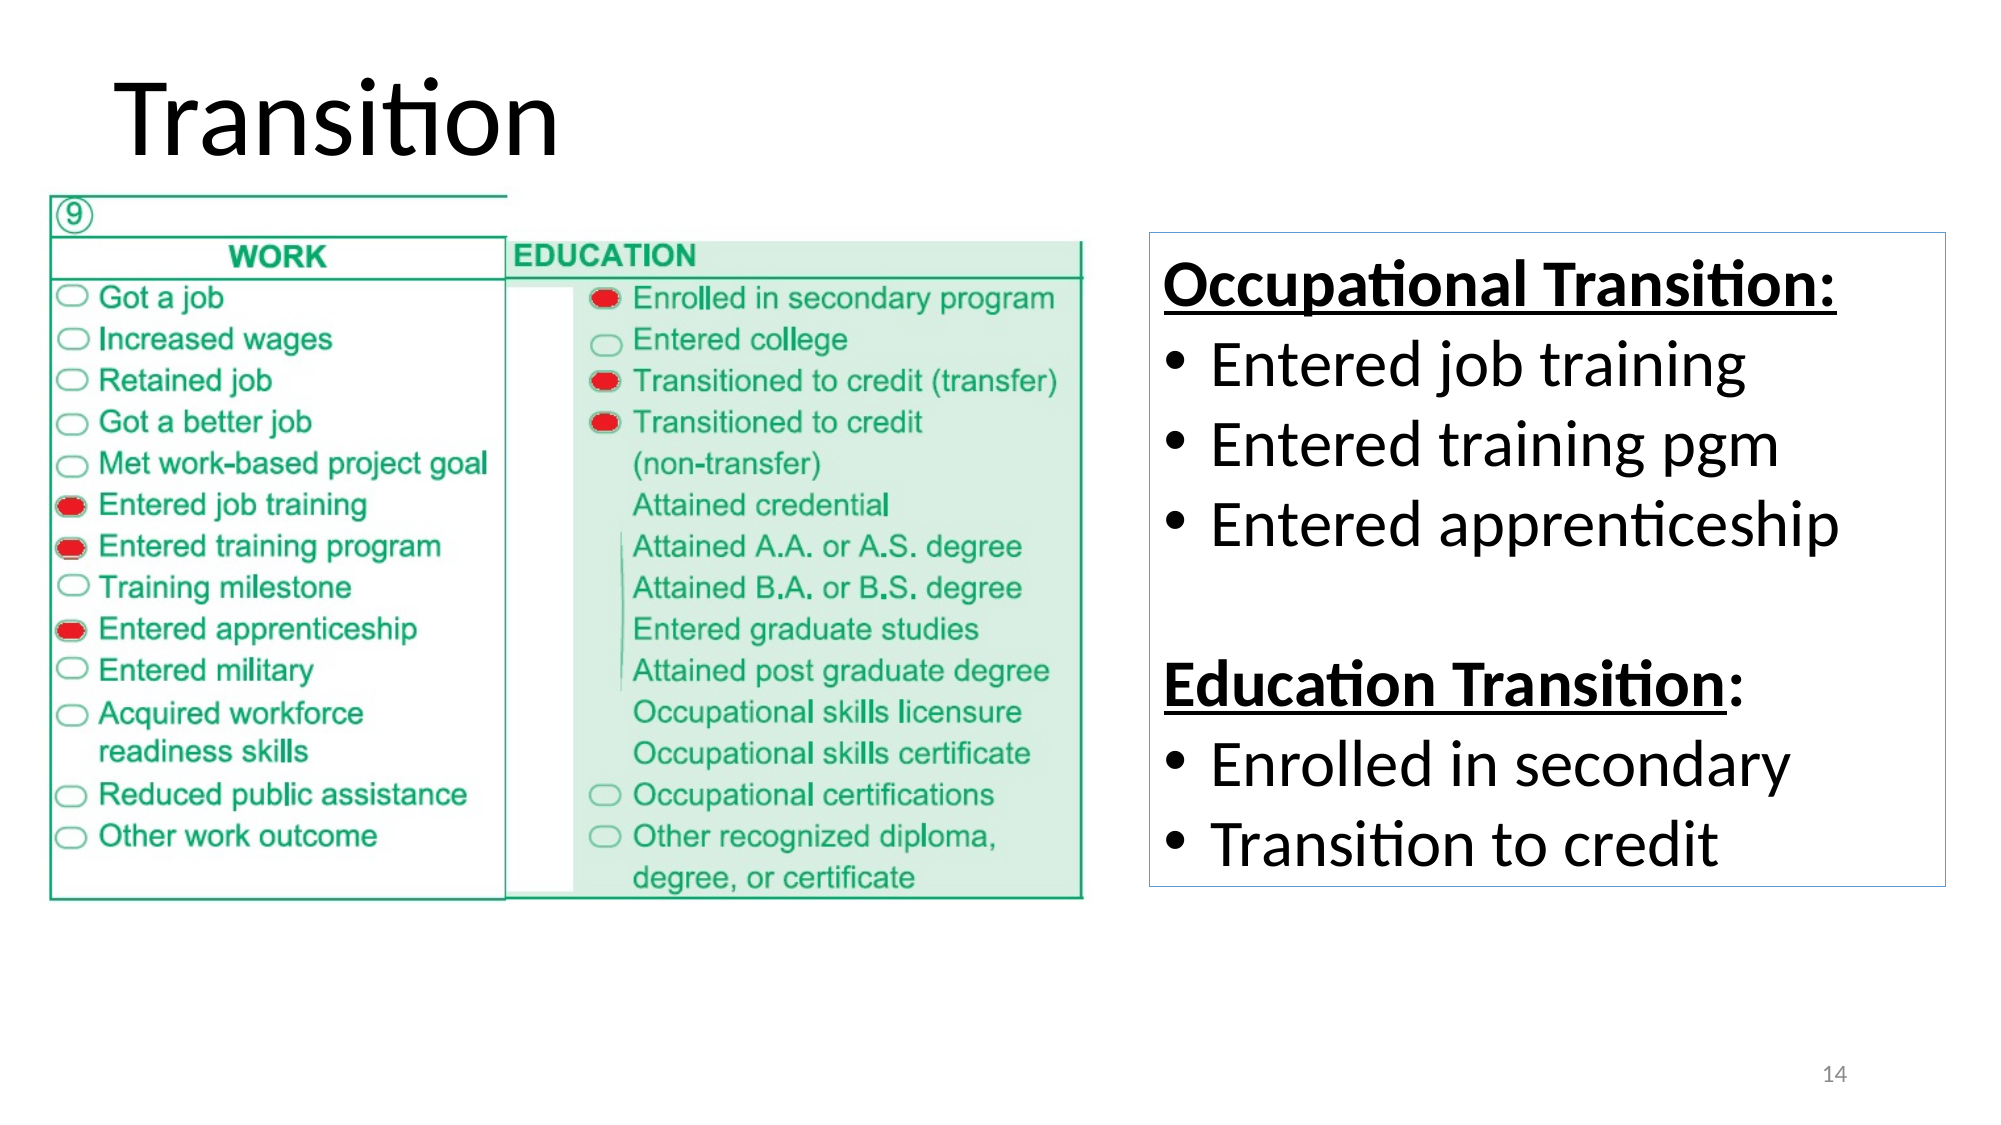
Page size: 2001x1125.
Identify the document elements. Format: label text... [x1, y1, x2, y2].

slide_number 14 [1412, 1042, 1863, 1103]
text_box Occupational Transition: Entered job training Entered training pgm Entered apprenticeship Education Transition: Enrolled in secondary Transition to credit [1149, 232, 1946, 887]
picture [39, 186, 1100, 916]
text_box Transition [98, 35, 1384, 185]
